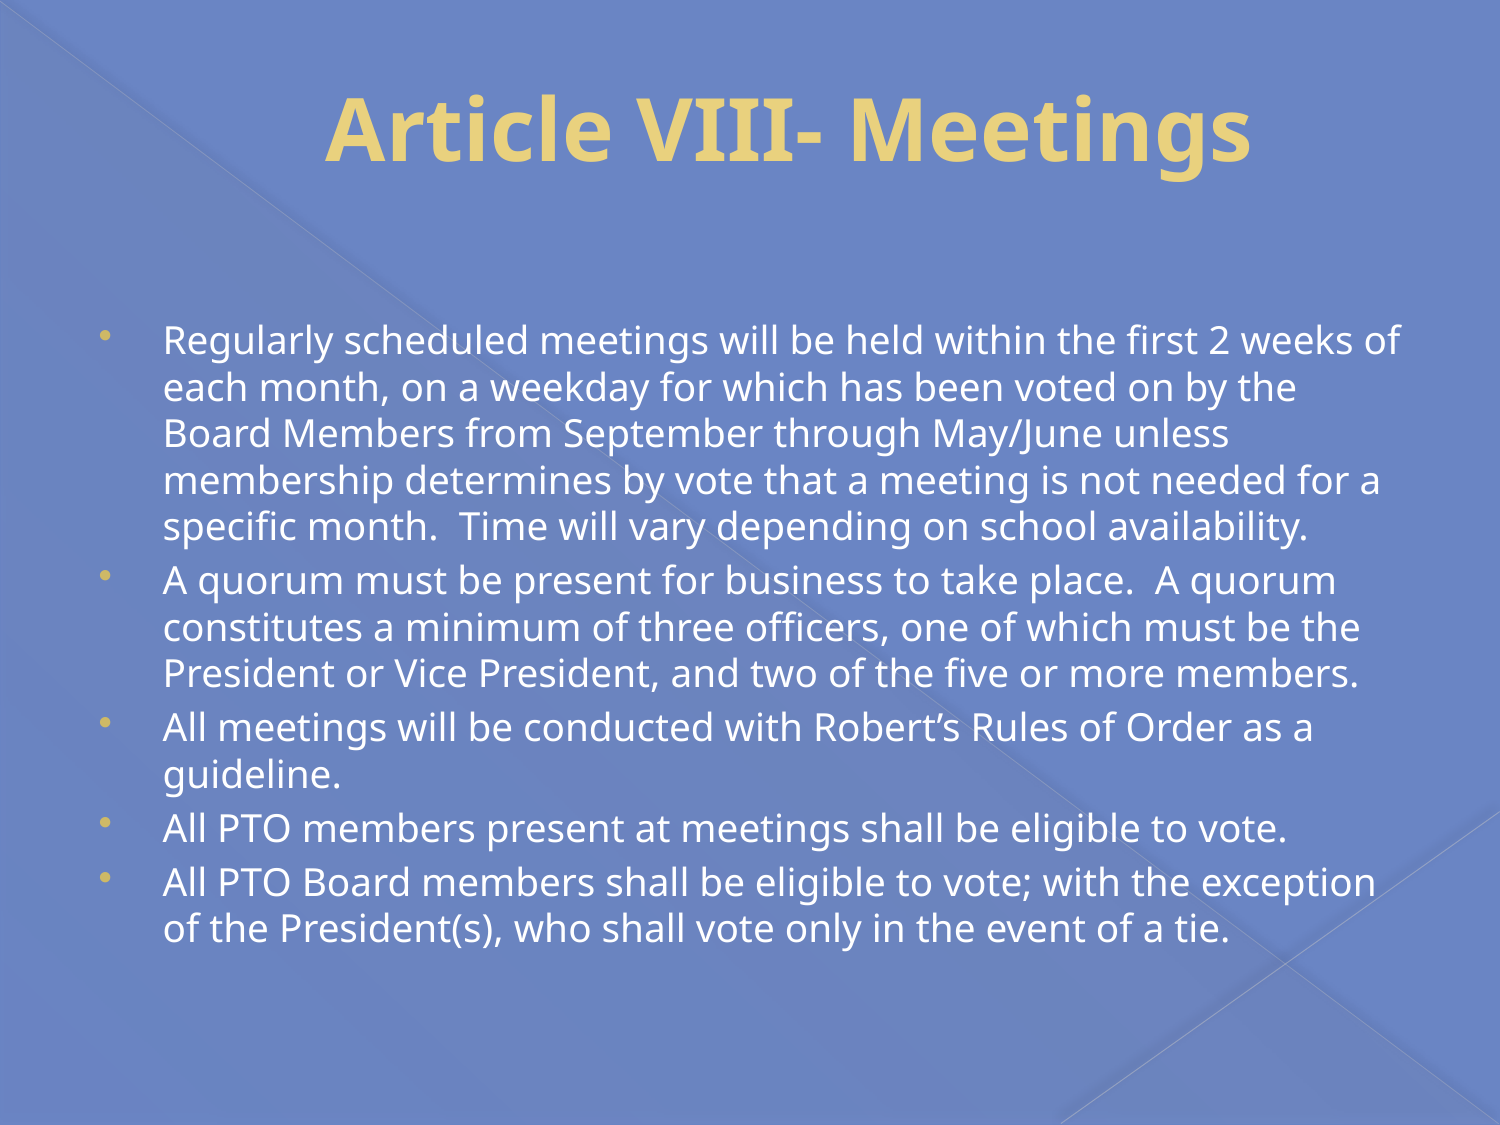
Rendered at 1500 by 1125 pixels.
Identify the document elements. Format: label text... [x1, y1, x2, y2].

title Article VIII- Meetings [75, 43, 1425, 209]
list Regularly scheduled meetings will be held within the first 2 weeks of each month, on a weekday for which has been voted on by the Board Members from September through May/June unless membership determines by vote that a meeting is not needed for a specific month. Time will vary depending on school availability. A quorum must be present for business to take place. A quorum constitutes a minimum of three officers, one of which must be the President or Vice President, and two of the five or more members. All meetings will be conducted with Robert’s Rules of Order as a guideline. All PTO members present at meetings shall be eligible to vote. All PTO Board members shall be eligible to vote; with the exception of the President(s), who shall vote only in the event of a tie. [75, 308, 1425, 1059]
